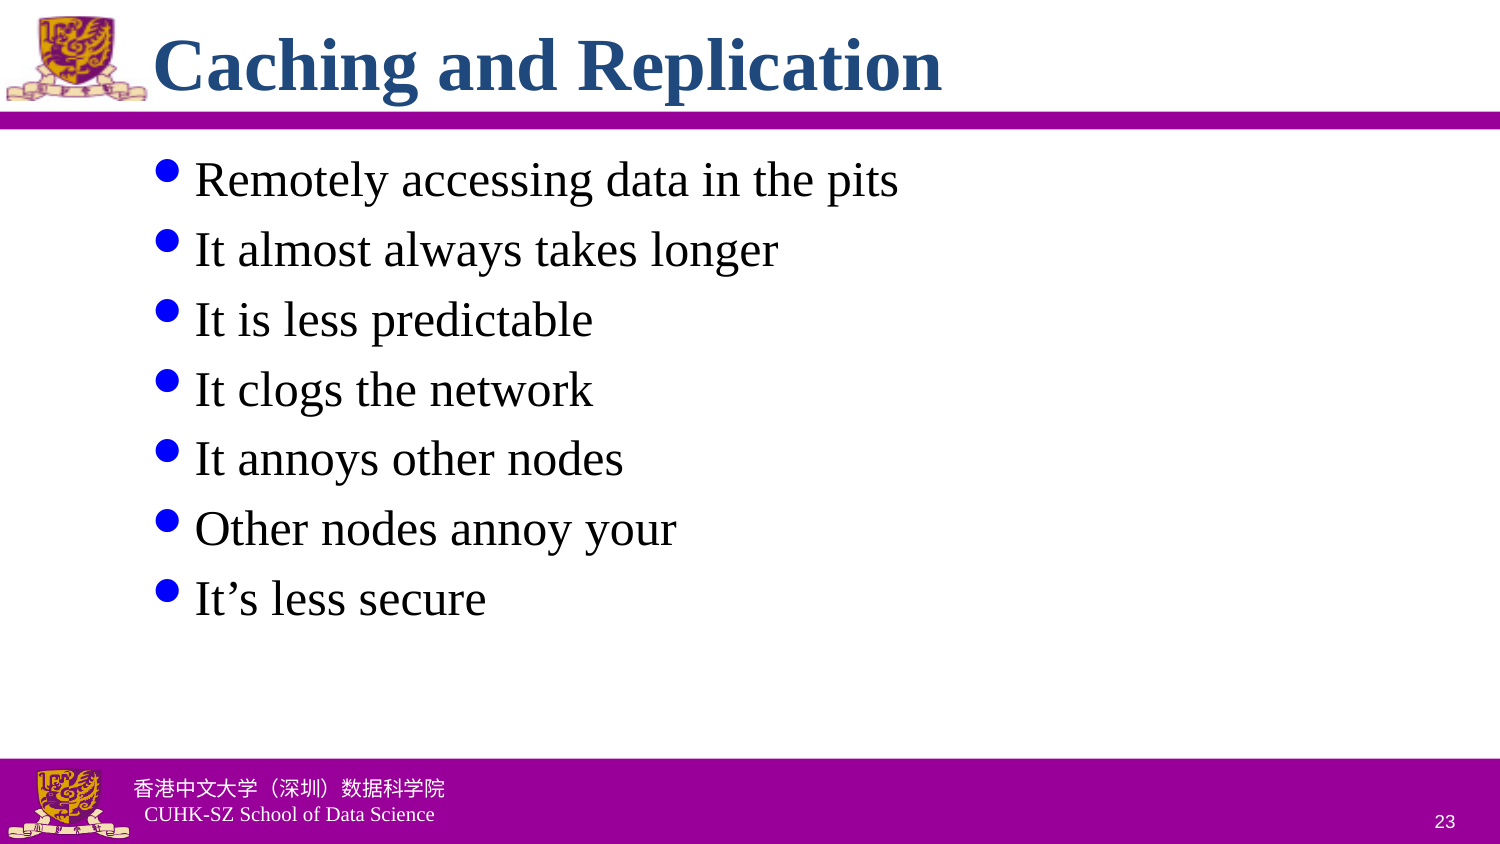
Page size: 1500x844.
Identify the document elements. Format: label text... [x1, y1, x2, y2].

slide_number 23 [1120, 802, 1471, 844]
title Caching and Replication [137, 17, 1424, 104]
picture [7, 768, 130, 839]
picture [5, 15, 152, 101]
list Remotely accessing data in the pits It almost always takes longer It is less predictable It clogs the network It annoys other nodes Other nodes annoy your It’s less secure [137, 138, 1426, 688]
